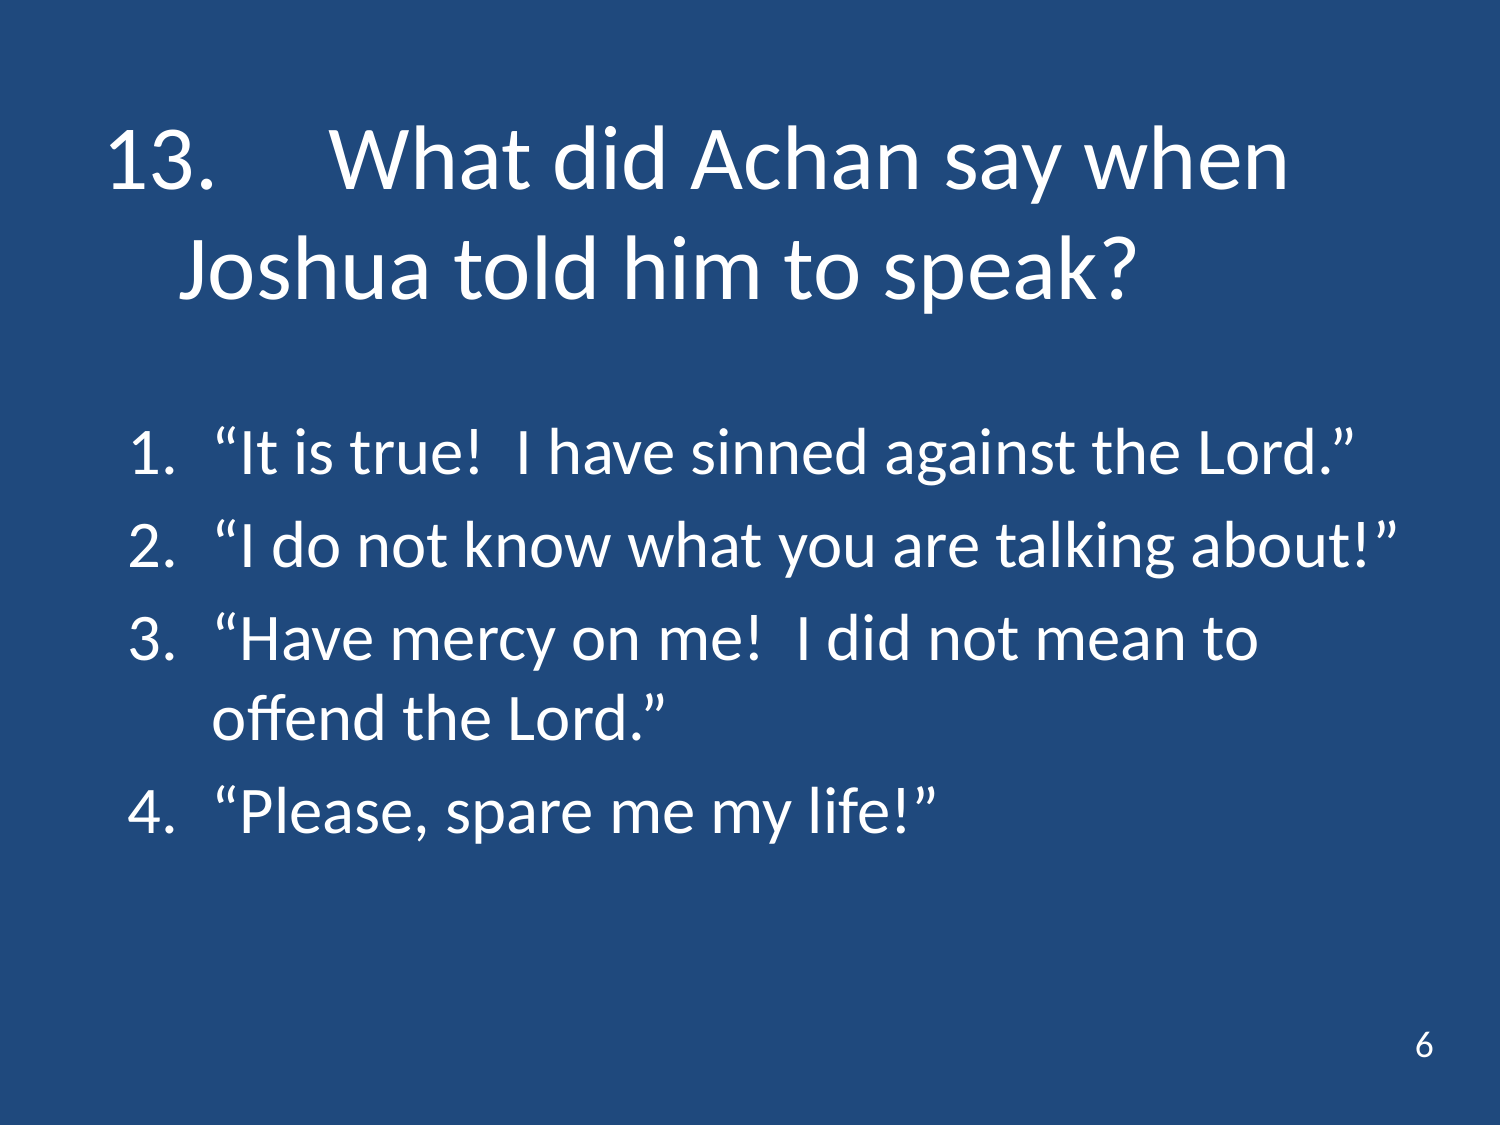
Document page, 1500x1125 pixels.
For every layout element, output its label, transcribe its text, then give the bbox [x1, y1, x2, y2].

subtitle “It is true! I have sinned against the Lord.” “I do not know what you are talking about!” “Have mercy on me! I did not mean to offend the Lord.” “Please, spare me my life!” [112, 399, 1425, 800]
text_box 6 [1400, 1012, 1450, 1073]
title 13. What did Achan say when Joshua told him to speak? [87, 87, 1425, 329]
